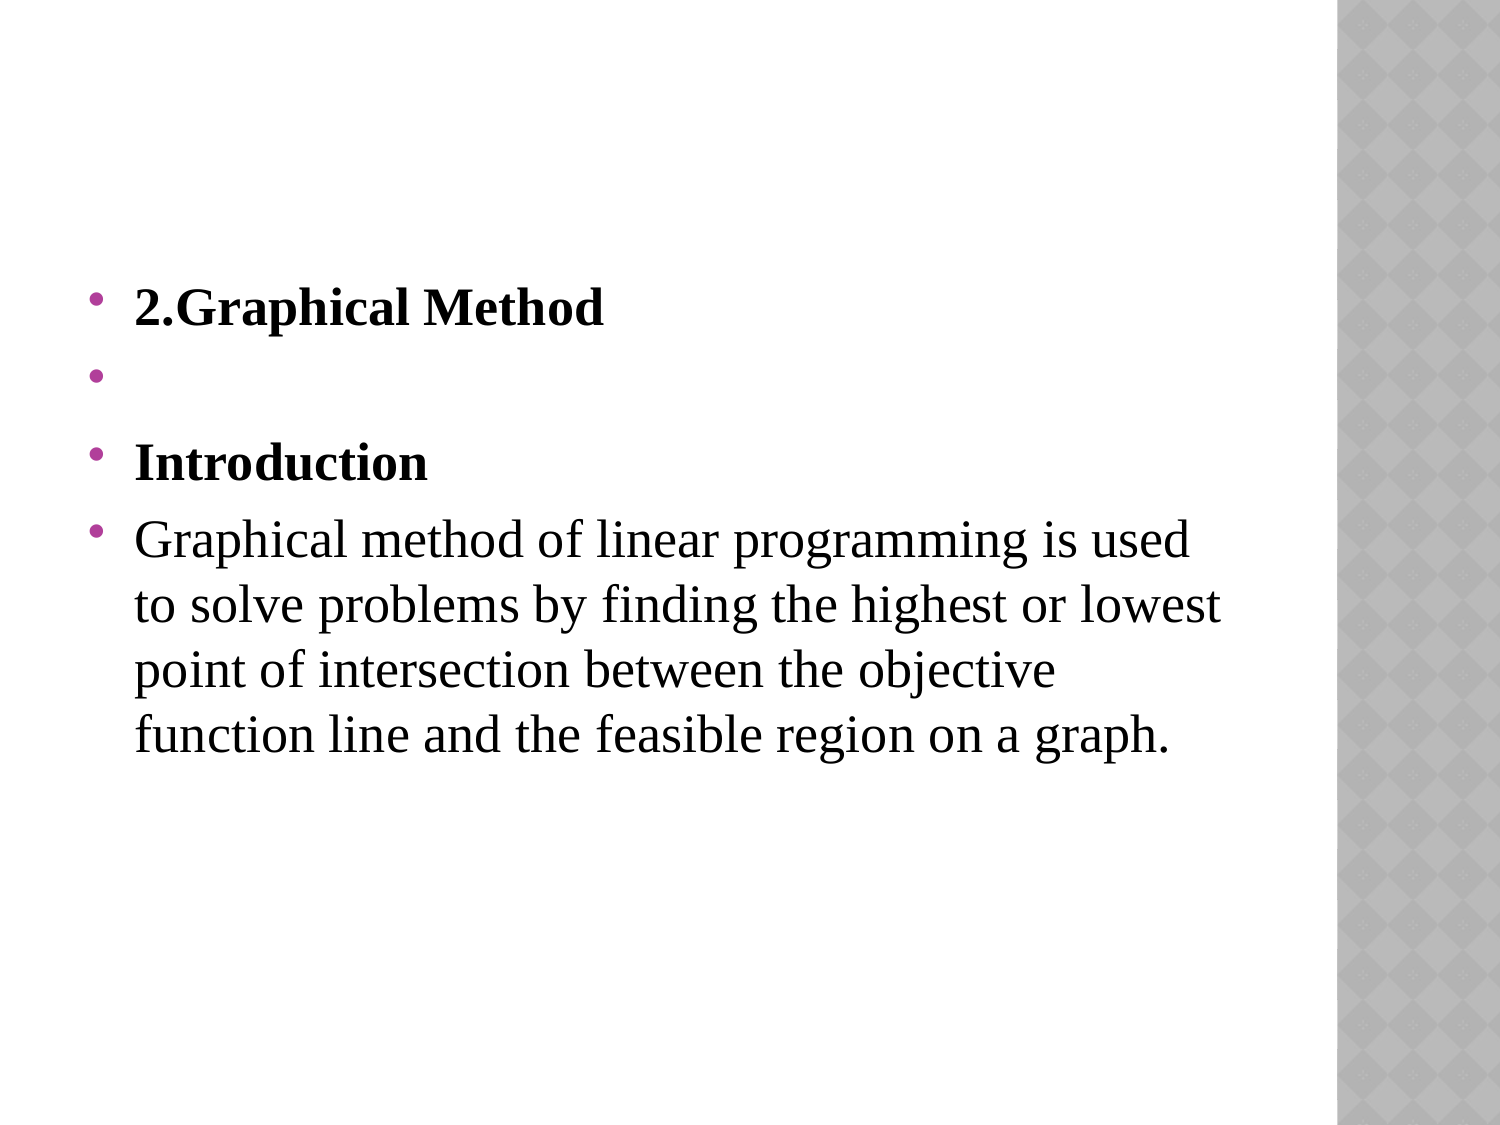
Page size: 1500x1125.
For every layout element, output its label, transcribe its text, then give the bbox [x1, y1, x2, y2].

list 2.Graphical Method Introduction Graphical method of linear programming is used to solve problems by finding the highest or lowest point of intersection between the objective function line and the feasible region on a graph. [75, 264, 1263, 1059]
